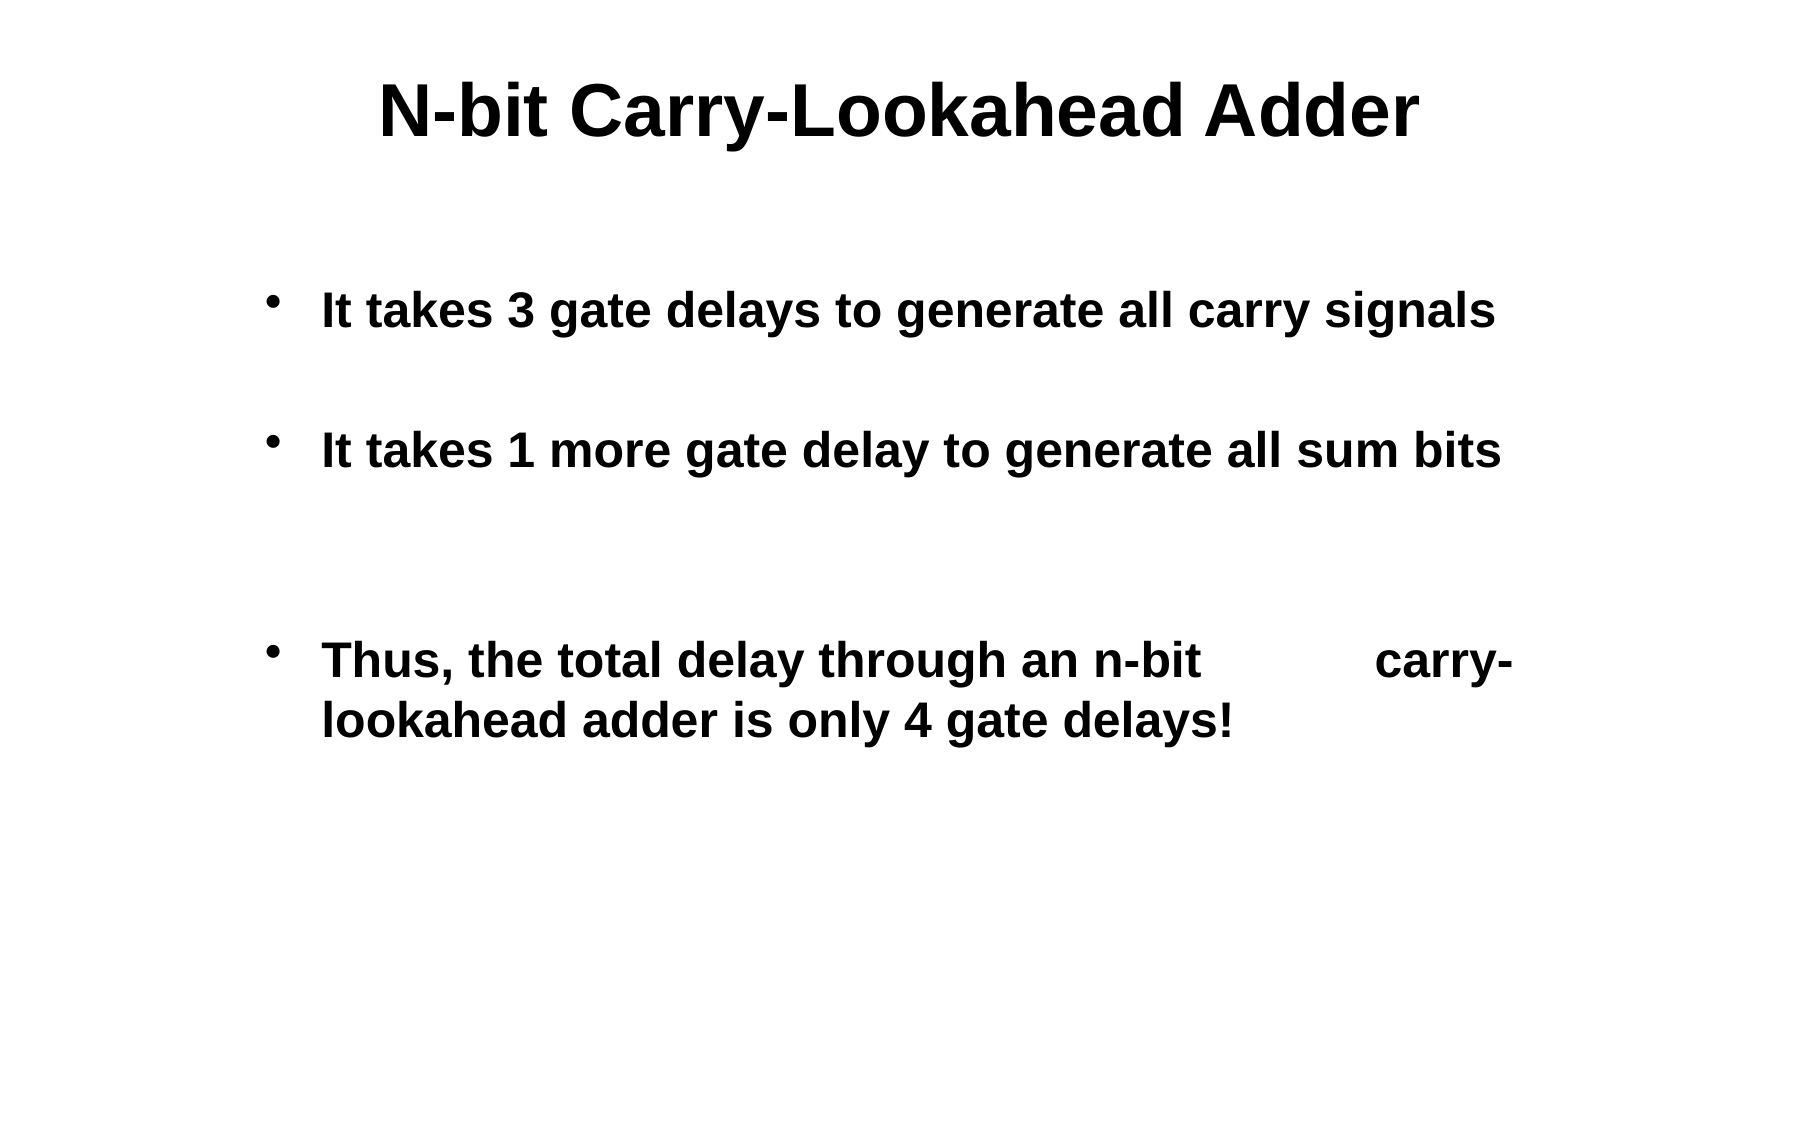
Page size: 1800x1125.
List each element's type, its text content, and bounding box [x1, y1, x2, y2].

list It takes 3 gate delays to generate all carry signals It takes 1 more gate delay to generate all sum bits Thus, the total delay through an n-bit carry-lookahead adder is only 4 gate delays! [249, 200, 1613, 1013]
title N-bit Carry-Lookahead Adder [0, 50, 1800, 163]
